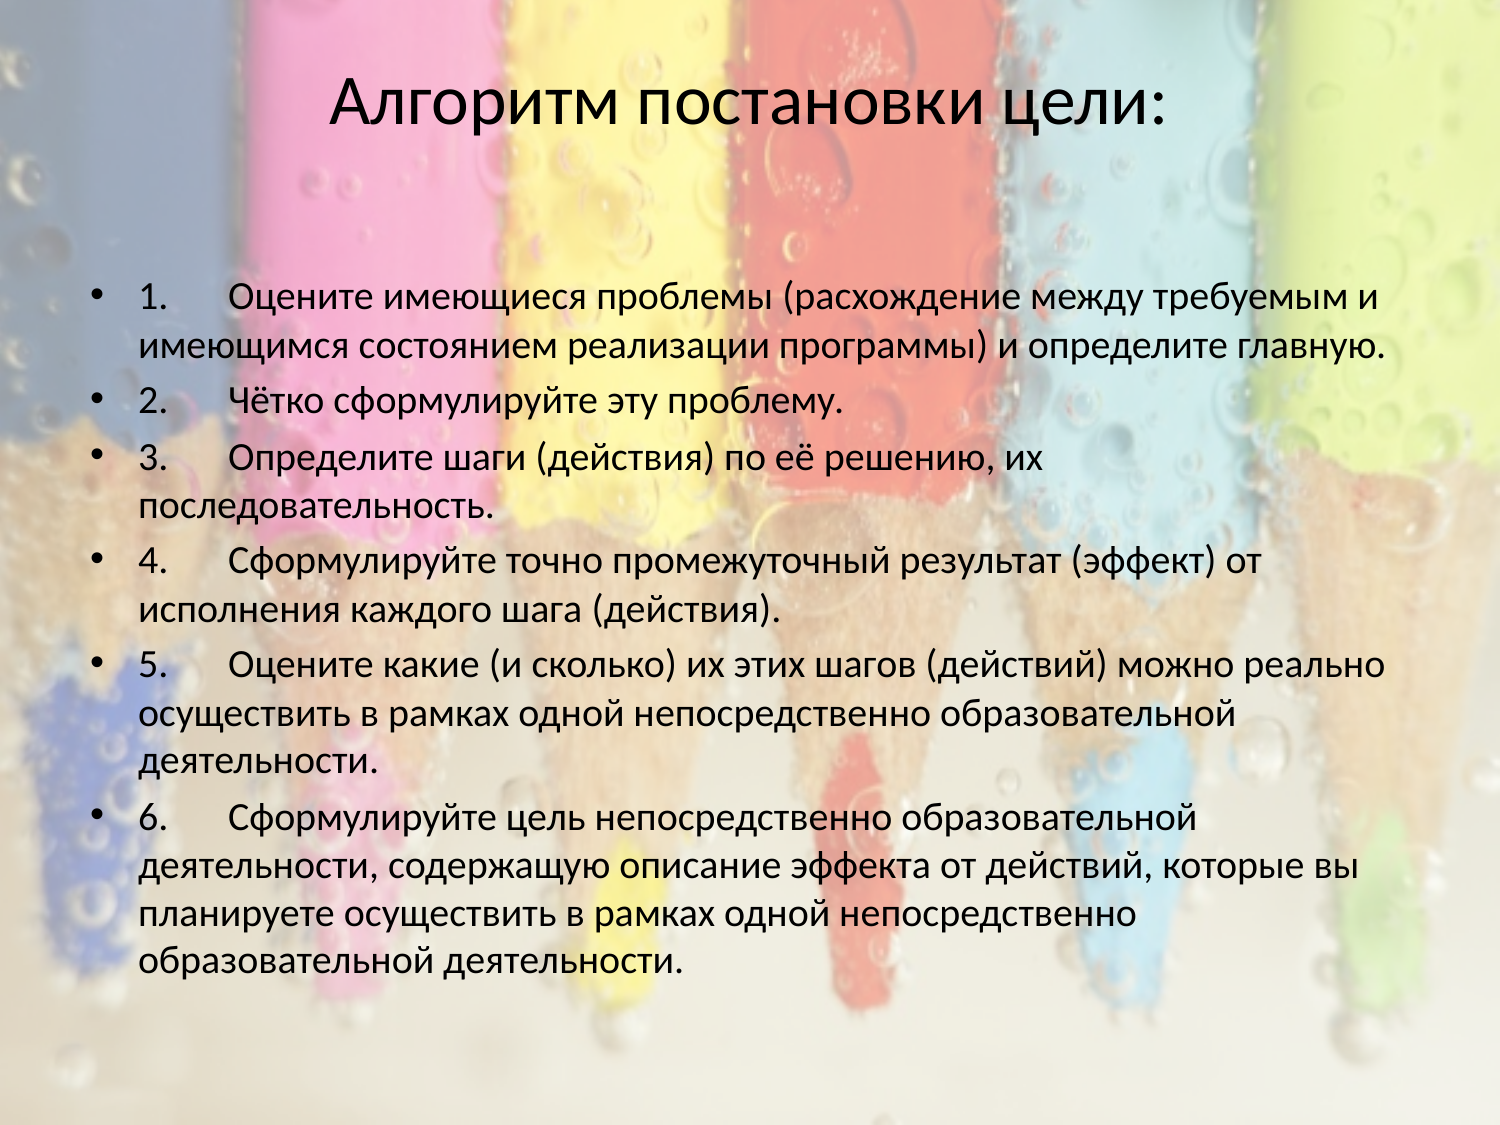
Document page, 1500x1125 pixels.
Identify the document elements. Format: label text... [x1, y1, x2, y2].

title Алгоритм постановки цели: [75, 45, 1425, 233]
list 1. Оцените имеющиеся проблемы (расхождение между требуемым и имеющимся состоянием реализации программы) и определите главную. 2. Чётко сформулируйте эту проблему. 3. Определите шаги (действия) по её решению, их последовательность. 4. Сформулируйте точно промежуточный результат (эффект) от исполнения каждого шага (действия). 5. Оцените какие (и сколько) их этих шагов (действий) можно реально осуществить в рамках одной непосредственно образовательной деятельности. 6. Сформулируйте цель непосредственно образовательной деятельности, содержащую описание эффекта от действий, которые вы планируете осуществить в рамках одной непосредственно образовательной деятельности. [75, 262, 1425, 1005]
